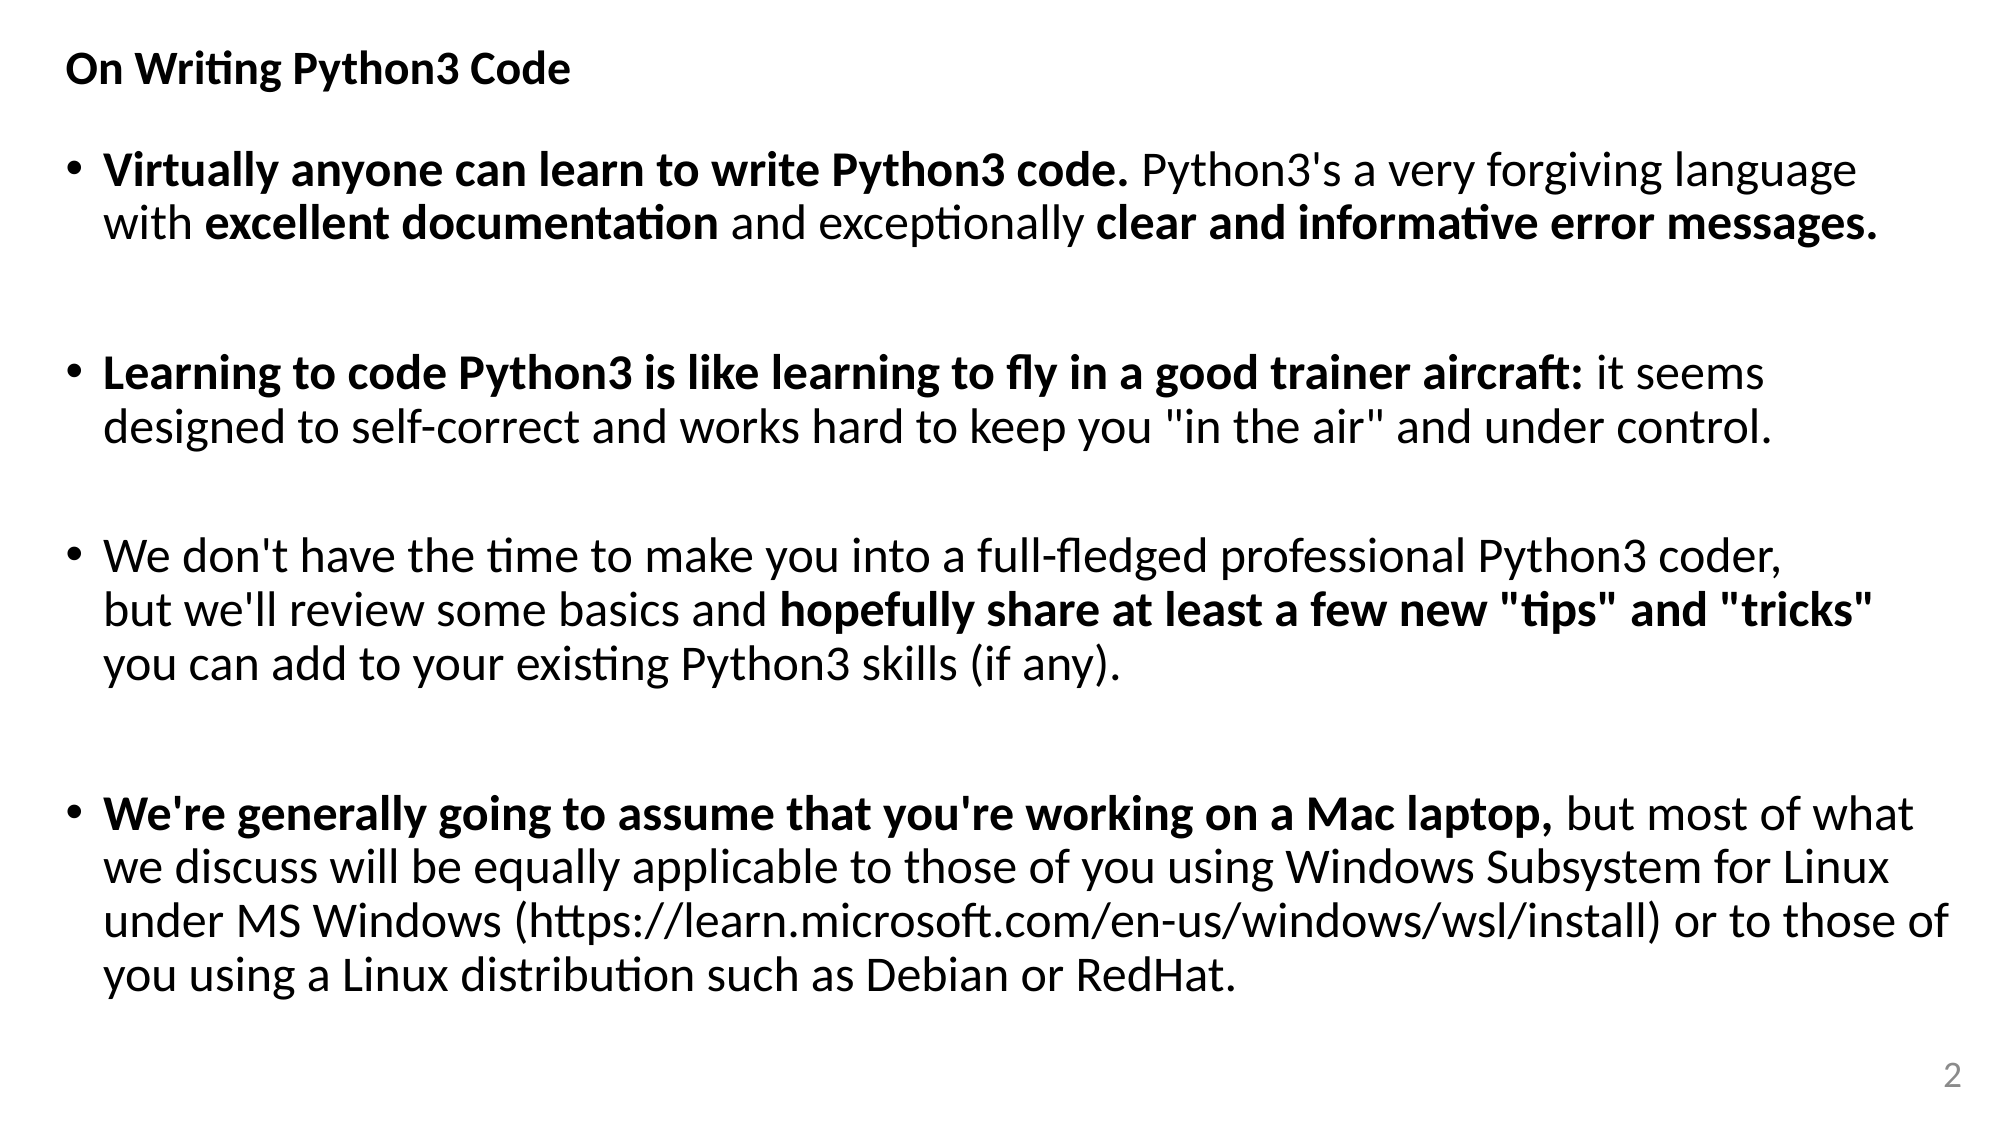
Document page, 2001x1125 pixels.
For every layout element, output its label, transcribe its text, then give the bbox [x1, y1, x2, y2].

title On Writing Python3 Code [50, 35, 1966, 103]
list Virtually anyone can learn to write Python3 code. Python3's a very forgiving language with excellent documentation and exceptionally clear and informative error messages. Learning to code Python3 is like learning to fly in a good trainer aircraft: it seems designed to self-correct and works hard to keep you "in the air" and under control. We don't have the time to make you into a full-fledged professional Python3 coder, but we'll review some basics and hopefully share at least a few new "tips" and "tricks" you can add to your existing Python3 skills (if any). We're generally going to assume that you're working on a Mac laptop, but most of what we discuss will be equally applicable to those of you using Windows Subsystem for Linux under MS Windows (https://learn.microsoft.com/en-us/windows/wsl/install) or to those of you using a Linux distribution such as Debian or RedHat. [50, 135, 1966, 1079]
slide_number 2 [1412, 1042, 1978, 1103]
